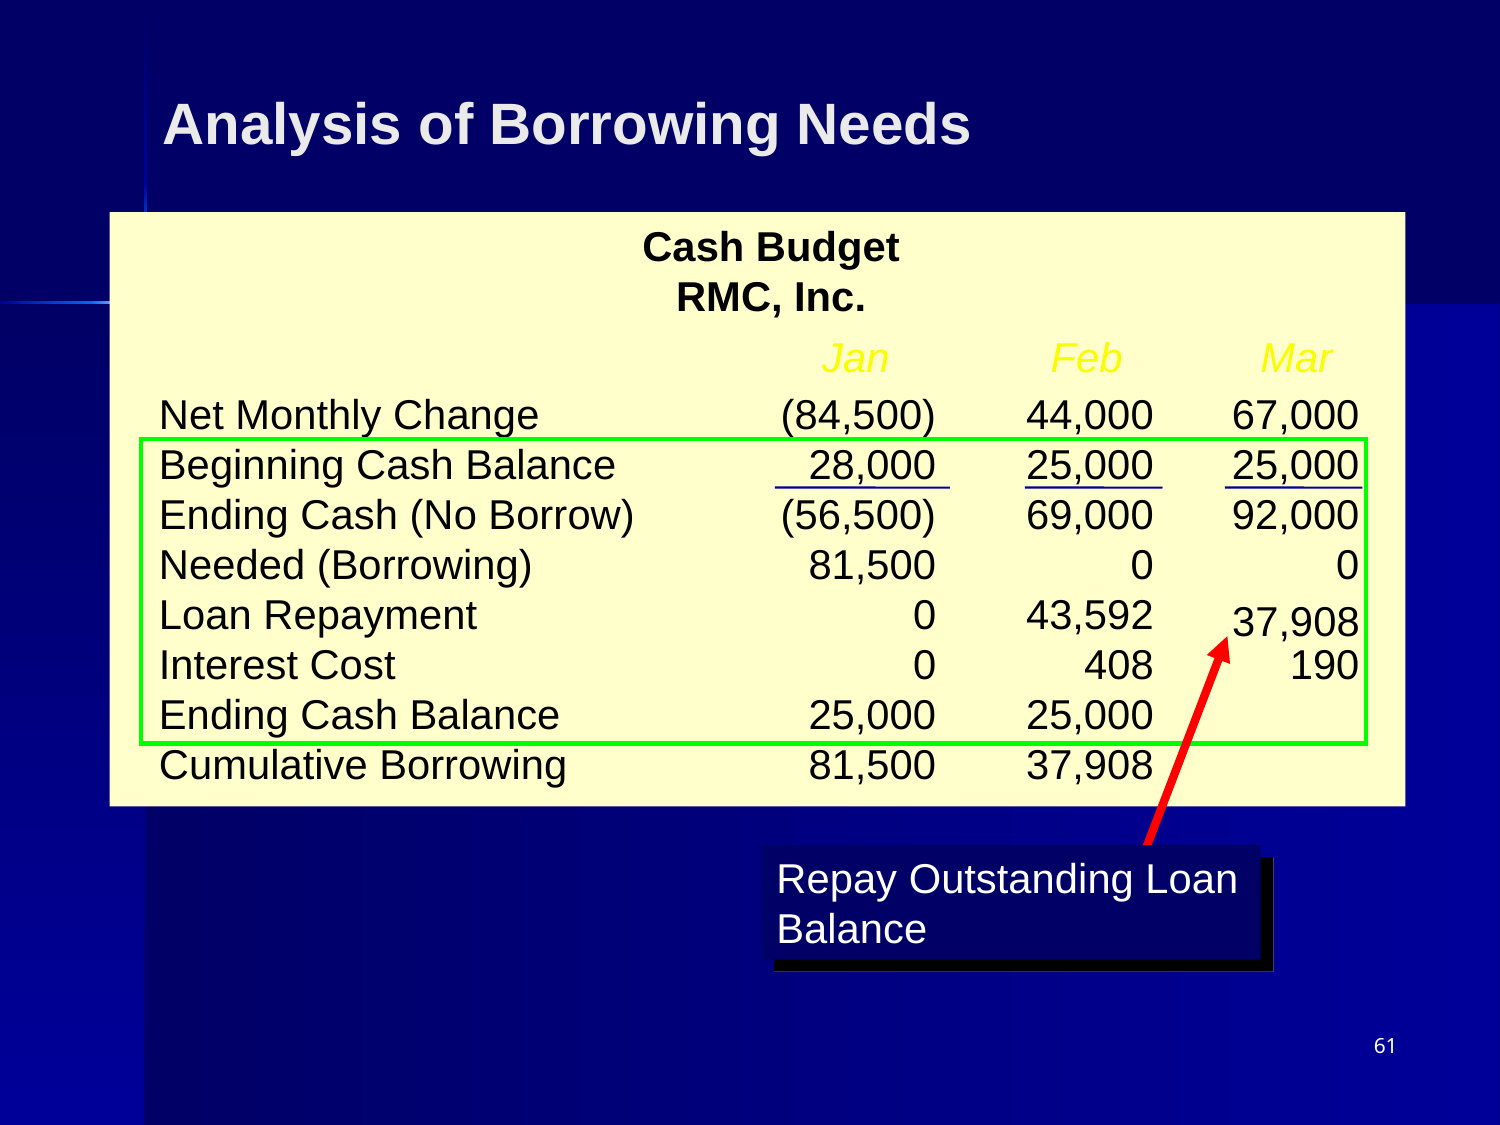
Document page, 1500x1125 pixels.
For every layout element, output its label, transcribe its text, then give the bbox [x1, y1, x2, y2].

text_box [109, 211, 1406, 807]
text_box Analysis of Borrowing Needs [147, 92, 988, 163]
slide_number 61 [1099, 1024, 1413, 1101]
text_box Repay Outstanding Loan Balance [761, 845, 1261, 960]
